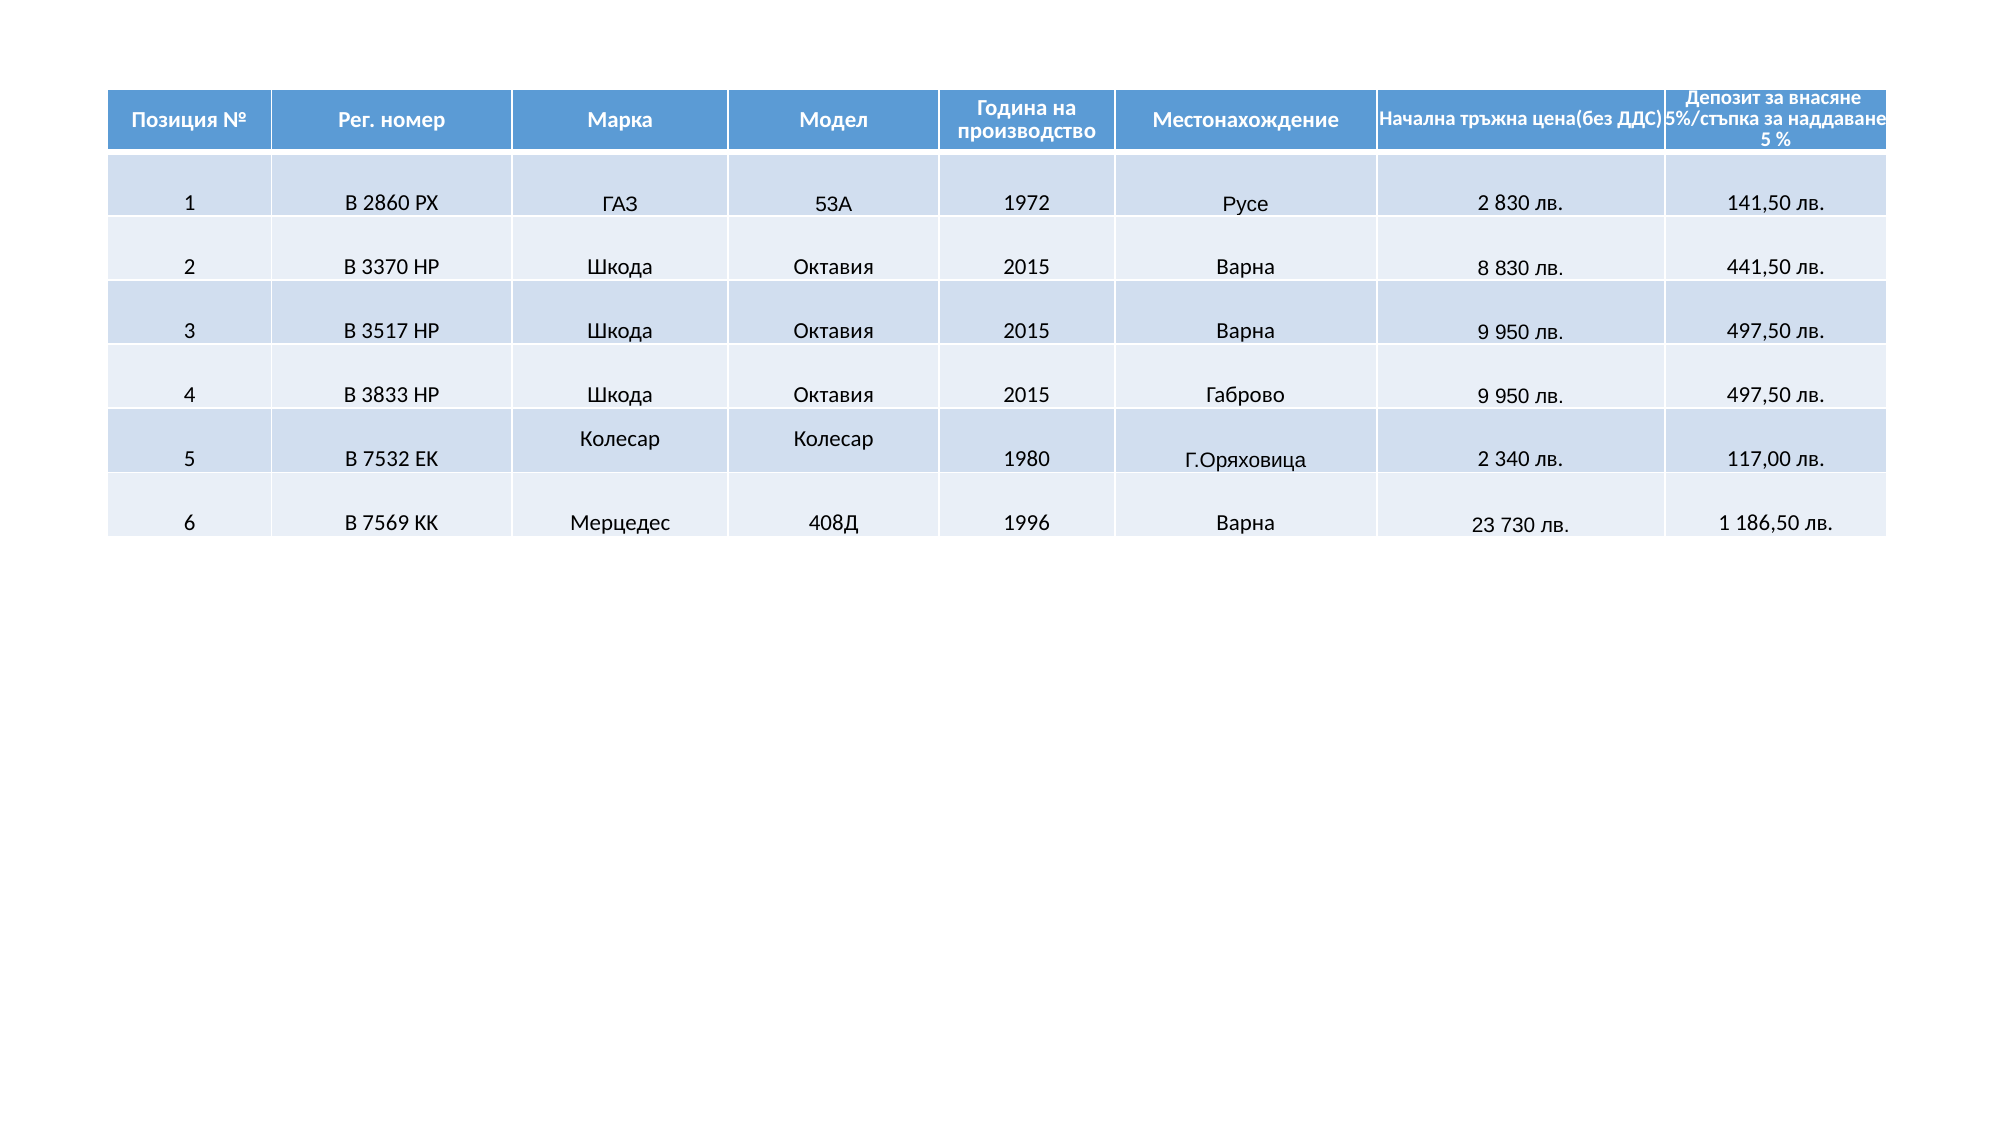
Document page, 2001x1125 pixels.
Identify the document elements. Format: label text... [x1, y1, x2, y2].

table_cell 23 730 лв. [1378, 473, 1664, 536]
table_cell 497,50 лв. [1666, 345, 1886, 407]
table_cell Варна [1116, 217, 1376, 279]
table_cell 5 [108, 409, 271, 472]
table_cell B 3517 HP [272, 281, 511, 343]
table_cell Г.Оряховица [1116, 409, 1376, 472]
table_header Начална тръжна цена(без ДДС) [1378, 90, 1664, 149]
table_cell Габрово [1116, 345, 1376, 407]
table_cell Шкода [513, 217, 727, 279]
table_cell 2 [108, 217, 271, 279]
table_cell B 2860 PX [272, 155, 511, 215]
table_cell Шкода [513, 345, 727, 407]
table_cell B 3370 HP [272, 217, 511, 279]
table_cell 9 950 лв. [1378, 345, 1664, 407]
table_cell 2015 [940, 217, 1114, 279]
table_cell 141,50 лв. [1666, 155, 1886, 215]
table_cell B 7569 KK [272, 473, 511, 536]
table_cell Мерцедес [513, 473, 727, 536]
table_header Местонахождение [1116, 90, 1376, 149]
table_header Марка [513, 90, 727, 149]
table_cell 1 [108, 155, 271, 215]
table_cell Варна [1116, 473, 1376, 536]
table_cell Варна [1116, 281, 1376, 343]
table_cell 1980 [940, 409, 1114, 472]
table_cell 1996 [940, 473, 1114, 536]
table_cell Русе [1116, 155, 1376, 215]
table_cell 117,00 лв. [1666, 409, 1886, 472]
table_cell 2 830 лв. [1378, 155, 1664, 215]
table_cell 497,50 лв. [1666, 281, 1886, 343]
table_header Модел [729, 90, 938, 149]
table_cell 3 [108, 281, 271, 343]
table_cell 8 830 лв. [1378, 217, 1664, 279]
table_cell Октавия [729, 281, 938, 343]
table_cell ГАЗ [513, 155, 727, 215]
table_cell Колесар [513, 409, 727, 472]
table_cell 2015 [940, 345, 1114, 407]
table_cell 9 950 лв. [1378, 281, 1664, 343]
table_cell B 3833 HP [272, 345, 511, 407]
table_header Депозит за внасяне 5%/стъпка за наддаване 5 % [1666, 90, 1886, 149]
table_cell 1 186,50 лв. [1666, 473, 1886, 536]
table_header Рег. номер [272, 90, 511, 149]
table_header Година на производство [940, 90, 1114, 149]
table_cell 2015 [940, 281, 1114, 343]
table_header Позиция № [108, 90, 271, 149]
table_cell B 7532 EK [272, 409, 511, 472]
table_cell 408Д [729, 473, 938, 536]
table_cell Октавия [729, 345, 938, 407]
table_cell 4 [108, 345, 271, 407]
table_cell 2 340 лв. [1378, 409, 1664, 472]
table_cell 6 [108, 473, 271, 536]
table_cell Октавия [729, 217, 938, 279]
table_cell Шкода [513, 281, 727, 343]
table_cell 1972 [940, 155, 1114, 215]
table_cell Колесар [729, 409, 938, 472]
table_cell 441,50 лв. [1666, 217, 1886, 279]
table_cell 53А [729, 155, 938, 215]
